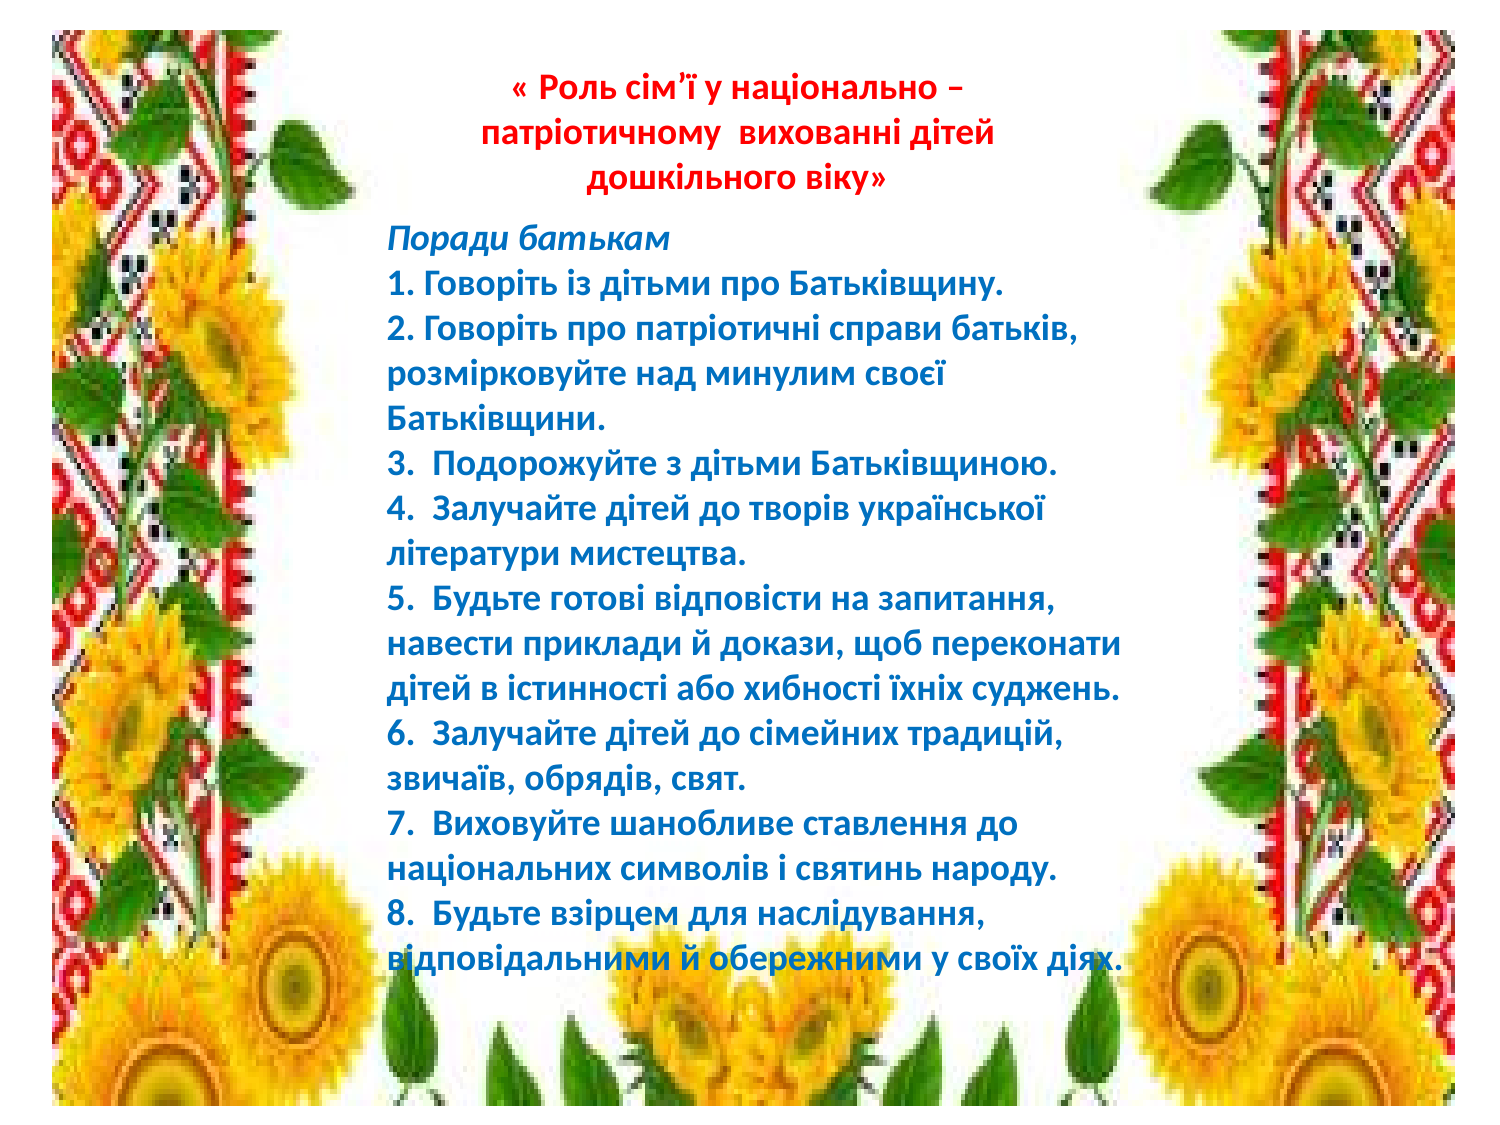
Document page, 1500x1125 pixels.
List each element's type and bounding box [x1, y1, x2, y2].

picture [51, 30, 1455, 1107]
